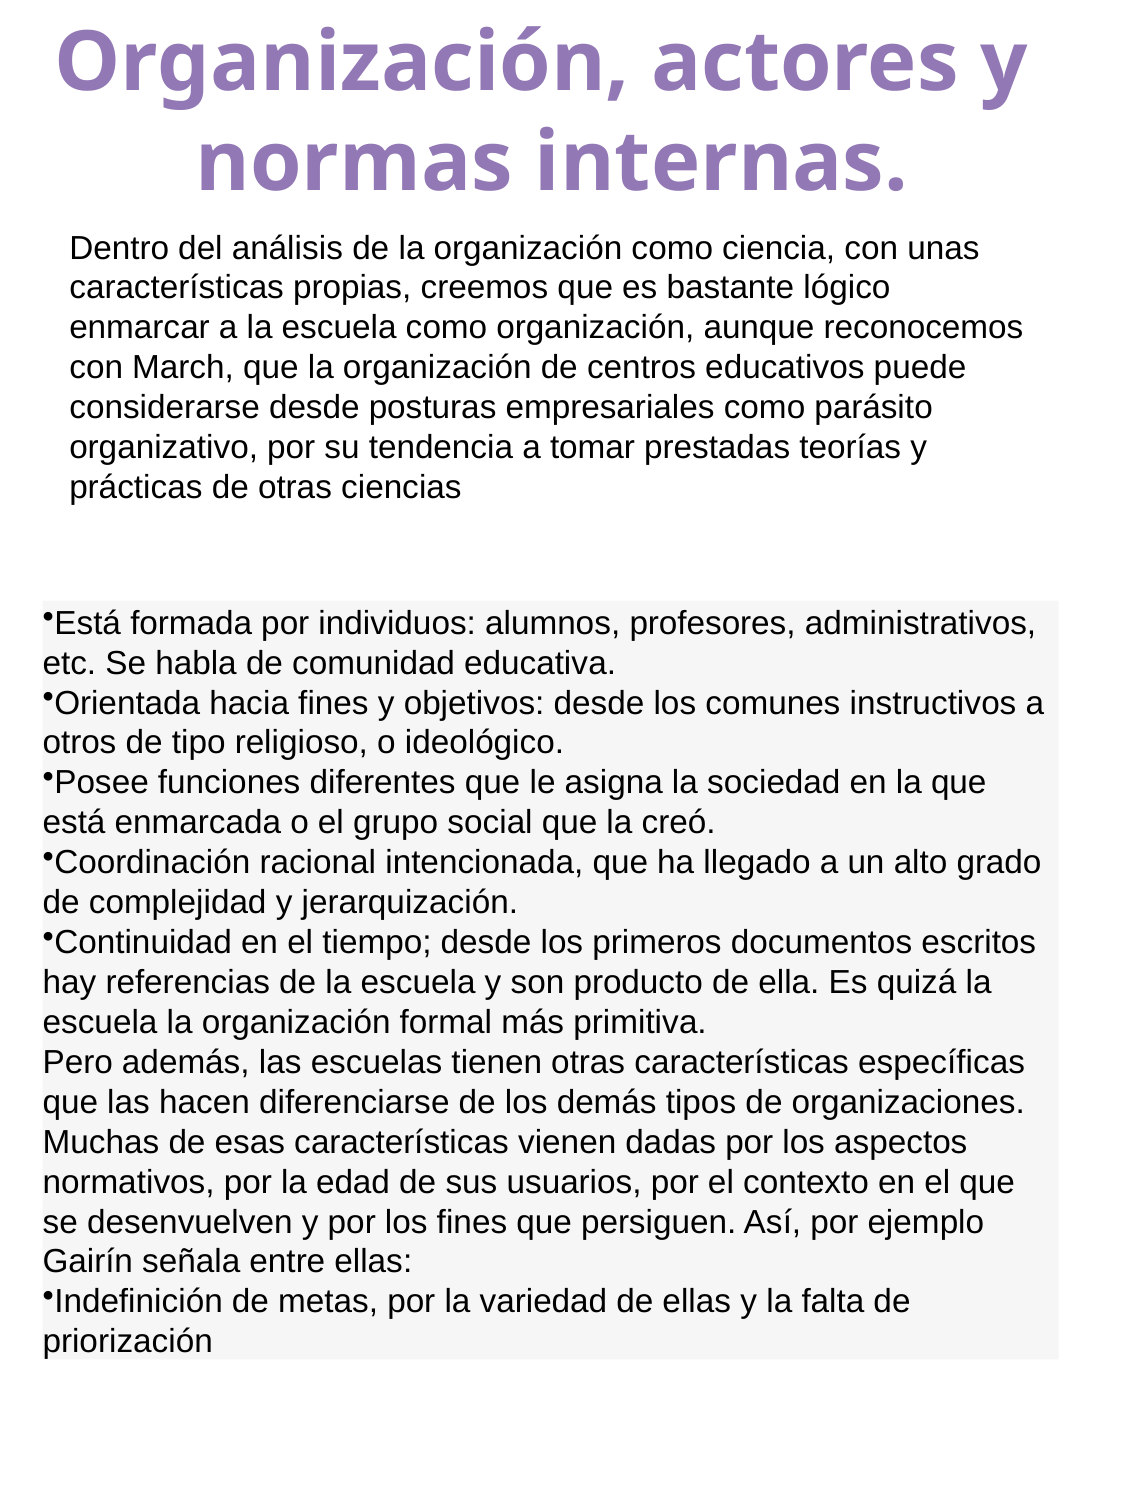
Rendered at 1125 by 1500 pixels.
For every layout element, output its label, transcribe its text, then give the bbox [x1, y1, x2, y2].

text_box Organización, actores y normas internas. [39, 0, 1066, 215]
text_box Dentro del análisis de la organización como ciencia, con unas características propias, creemos que es bastante lógico enmarcar a la escuela como organización, aunque reconocemos con March, que la organización de centros educativos puede considerarse desde posturas empresariales como parásito organizativo, por su tendencia a tomar prestadas teorías y prácticas de otras ciencias [54, 218, 1047, 513]
text_box Está formada por individuos: alumnos, profesores, administrativos, etc. Se habla de comunidad educativa. Orientada hacia fines y objetivos: desde los comunes instructivos a otros de tipo religioso, o ideológico. Posee funciones diferentes que le asigna la sociedad en la que está enmarcada o el grupo social que la creó. Coordinación racional intencionada, que ha llegado a un alto grado de complejidad y jerarquización. Continuidad en el tiempo; desde los primeros documentos escritos hay referencias de la escuela y son producto de ella. Es quizá la escuela la organización formal más primitiva. Pero además, las escuelas tienen otras características específicas que las hacen diferenciarse de los demás tipos de organizaciones. Muchas de esas características vienen dadas por los aspectos normativos, por la edad de sus usuarios, por el contexto en el que se desenvuelven y por los fines que persiguen. Así, por ejemplo Gairín señala entre ellas: Indefinición de metas, por la variedad de ellas y la falta de priorización [42, 600, 1059, 1360]
